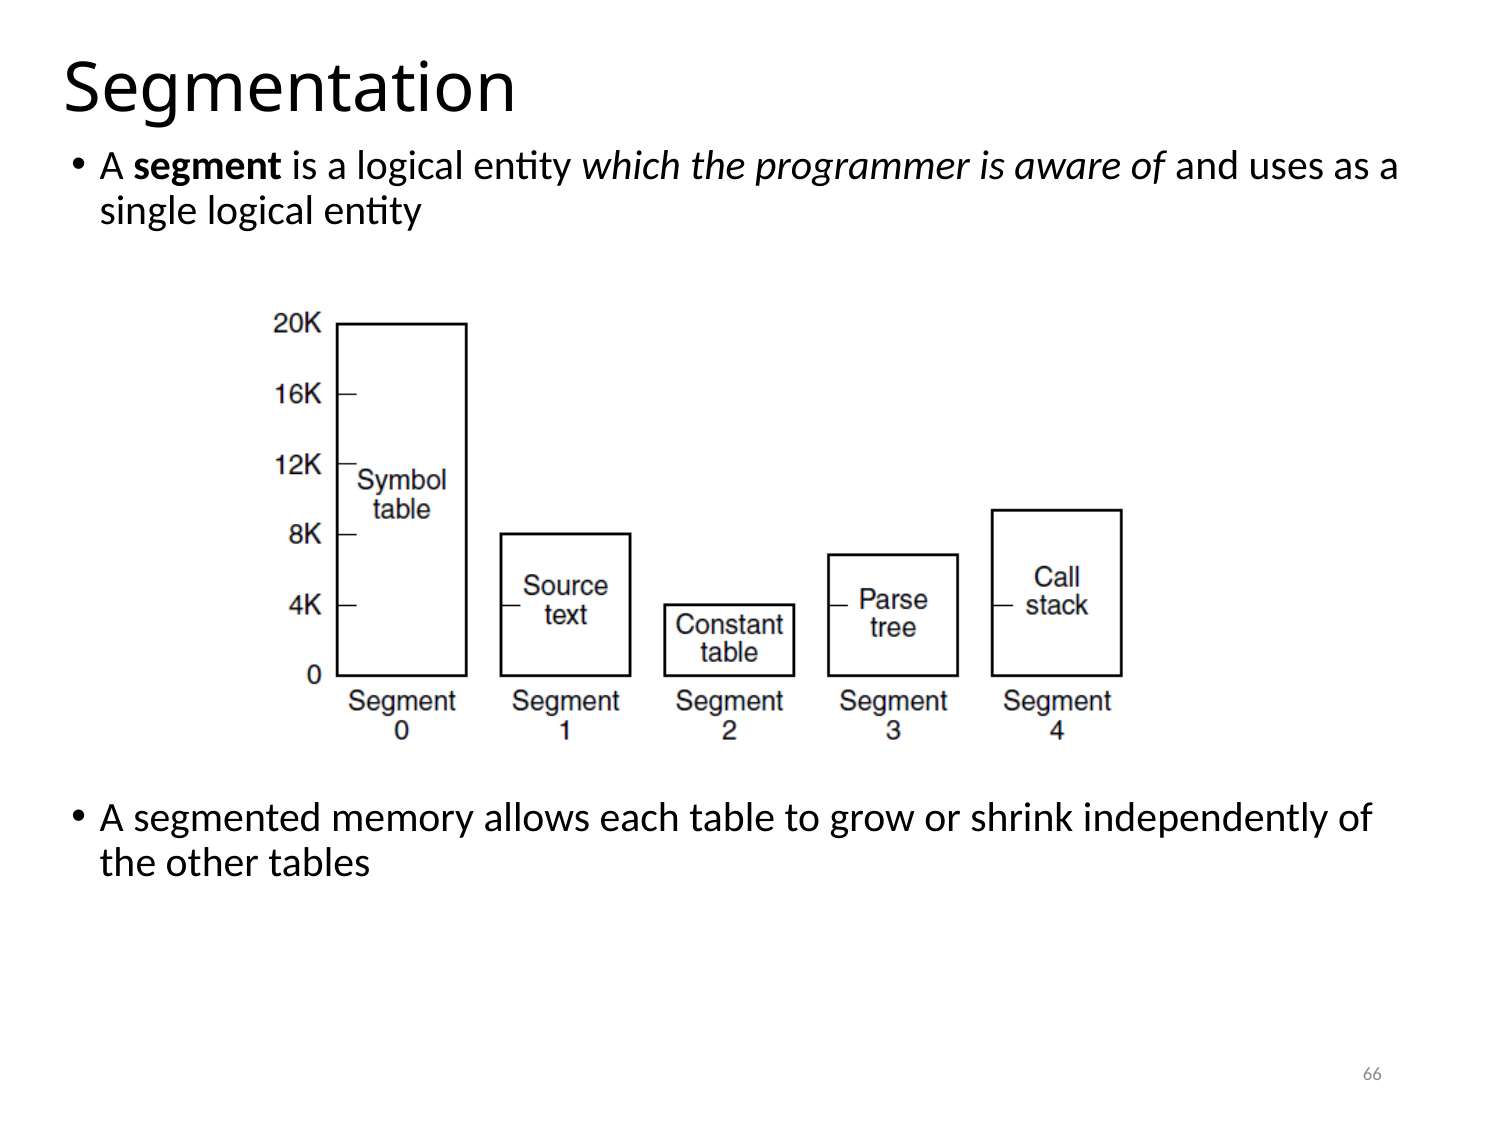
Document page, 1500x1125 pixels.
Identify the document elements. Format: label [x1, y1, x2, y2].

picture [250, 284, 1159, 762]
slide_number [1059, 1042, 1397, 1103]
list [56, 164, 1452, 1111]
title [48, 14, 1452, 164]
